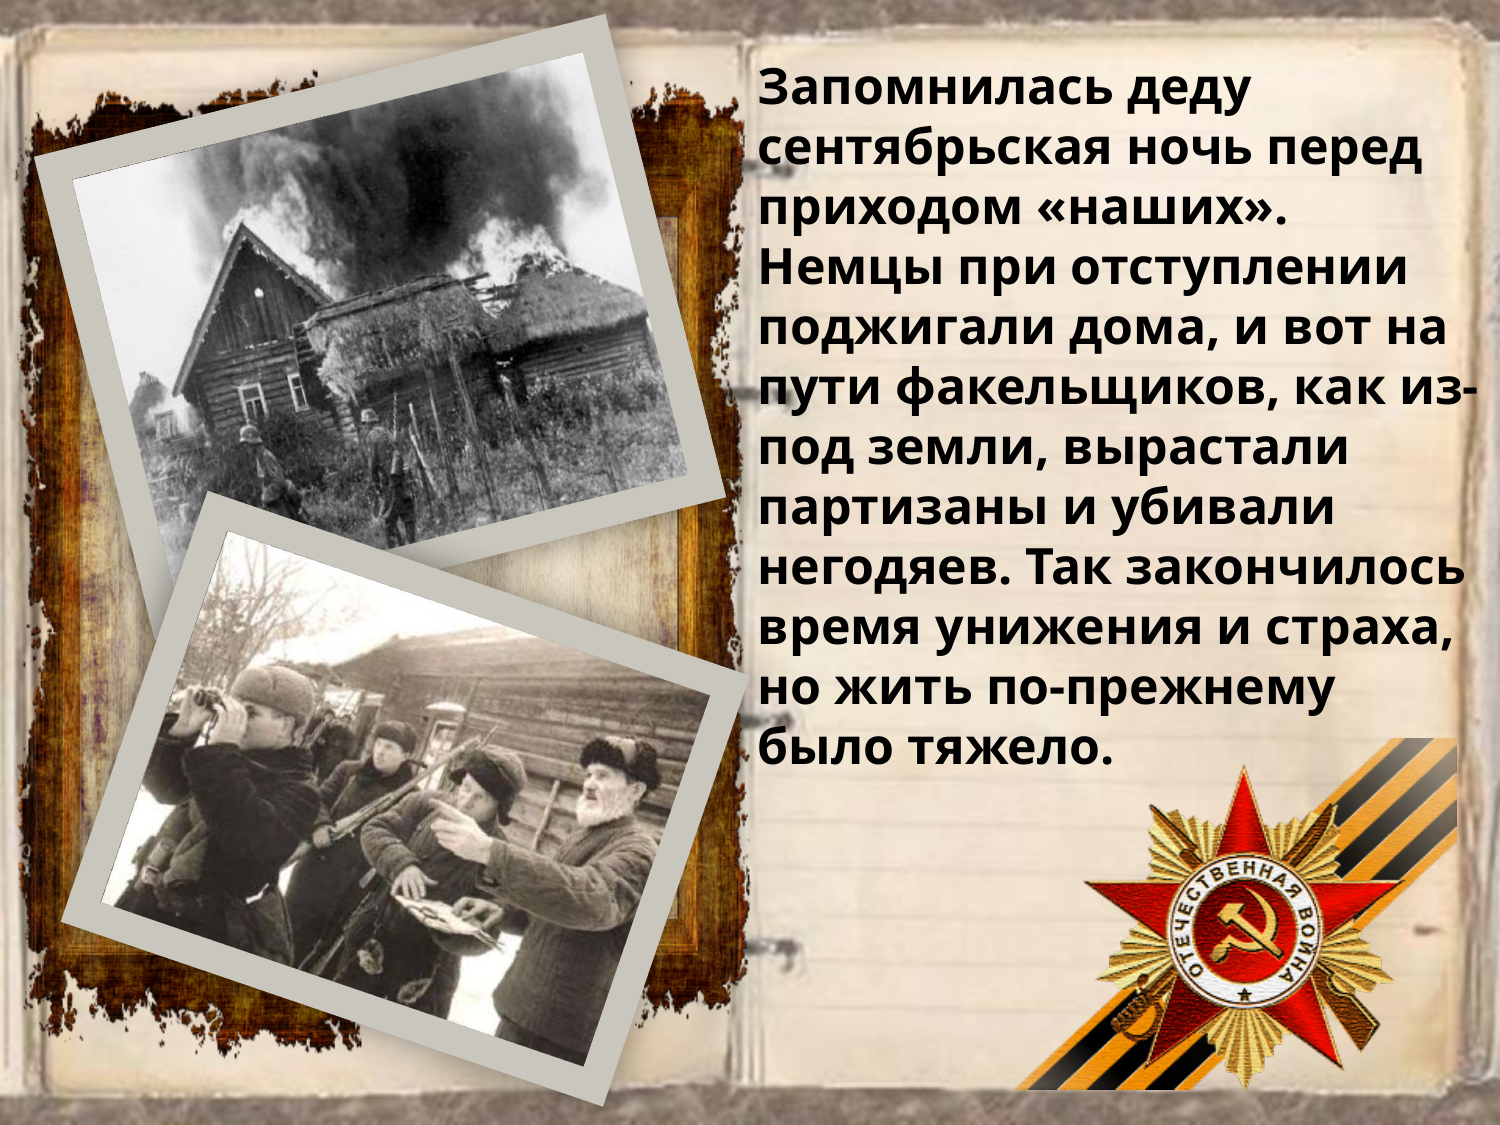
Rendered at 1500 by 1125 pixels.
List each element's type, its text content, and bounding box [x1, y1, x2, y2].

text_box Запомнилась деду сентябрьская ночь перед приходом «наших». Немцы при отступлении поджигали дома, и вот на пути факельщиков, как из-под земли, вырастали партизаны и убивали негодяев. Так закончилось время унижения и страха, но жить по-прежнему было тяжело. [743, 46, 1500, 782]
picture [0, 0, 1500, 1125]
